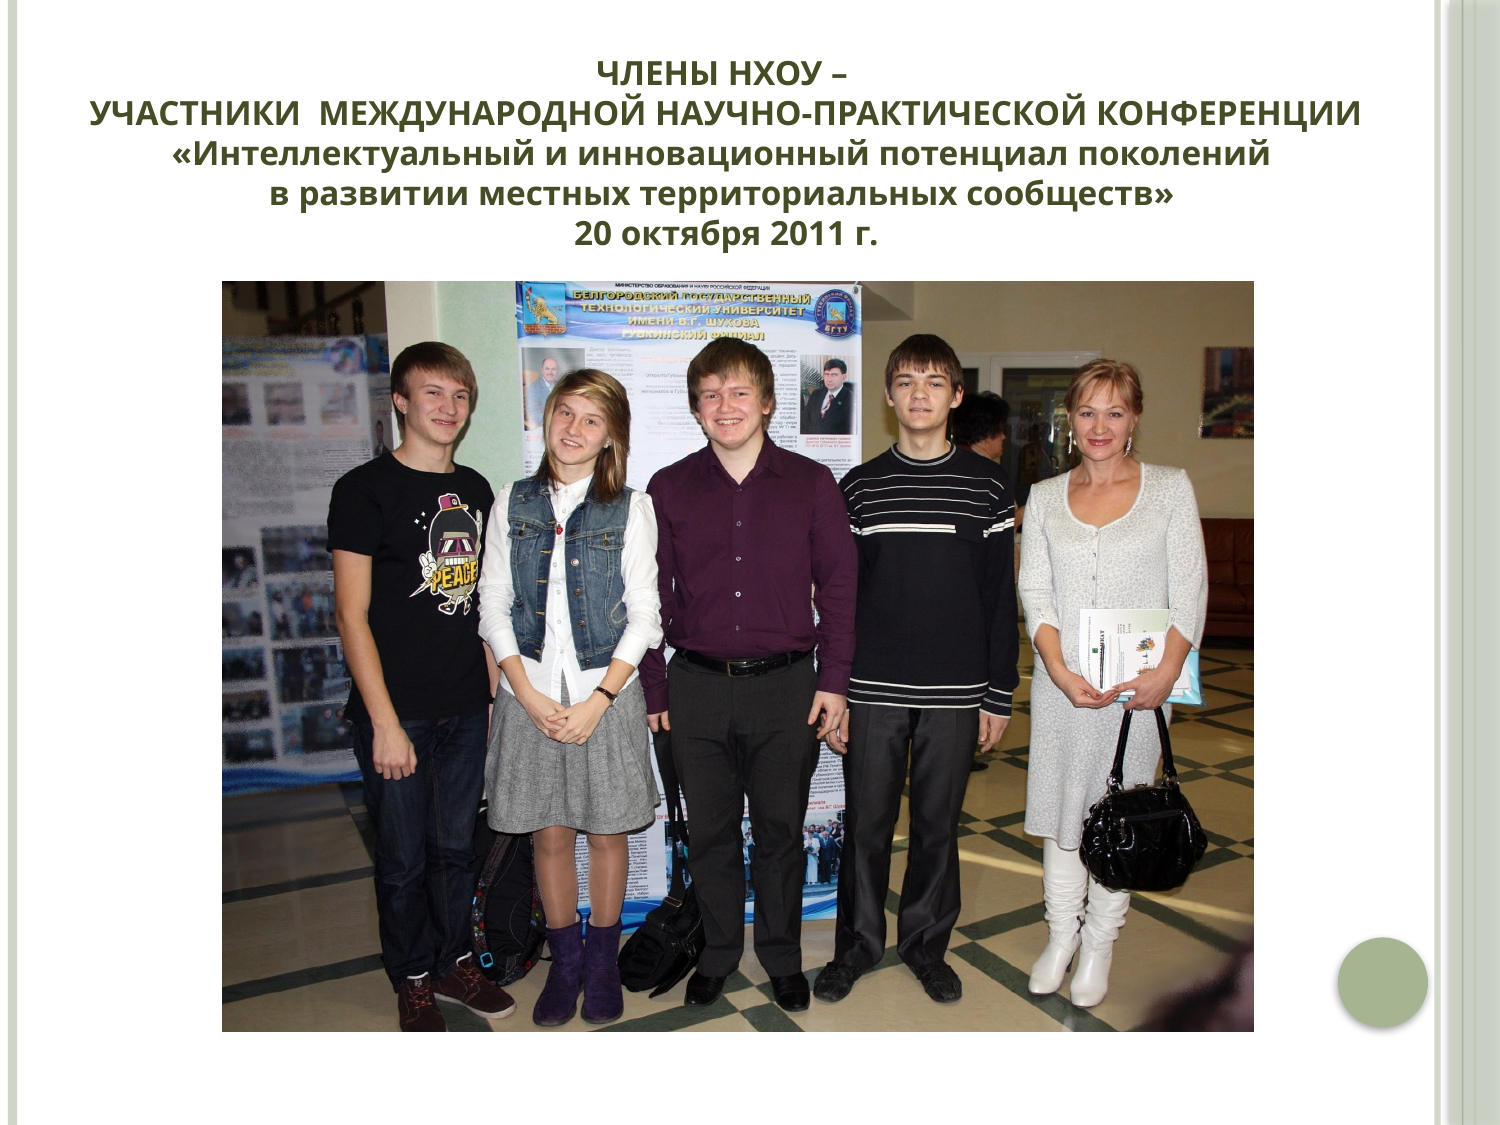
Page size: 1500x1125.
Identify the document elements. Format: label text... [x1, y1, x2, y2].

picture [222, 280, 1255, 1032]
text_box Члены НХОУ – участники международной научно-практической конференции «Интеллектуальный и инновационный потенциал поколений в развитии местных территориальных сообществ» 20 октября 2011 г. [46, 45, 1407, 246]
